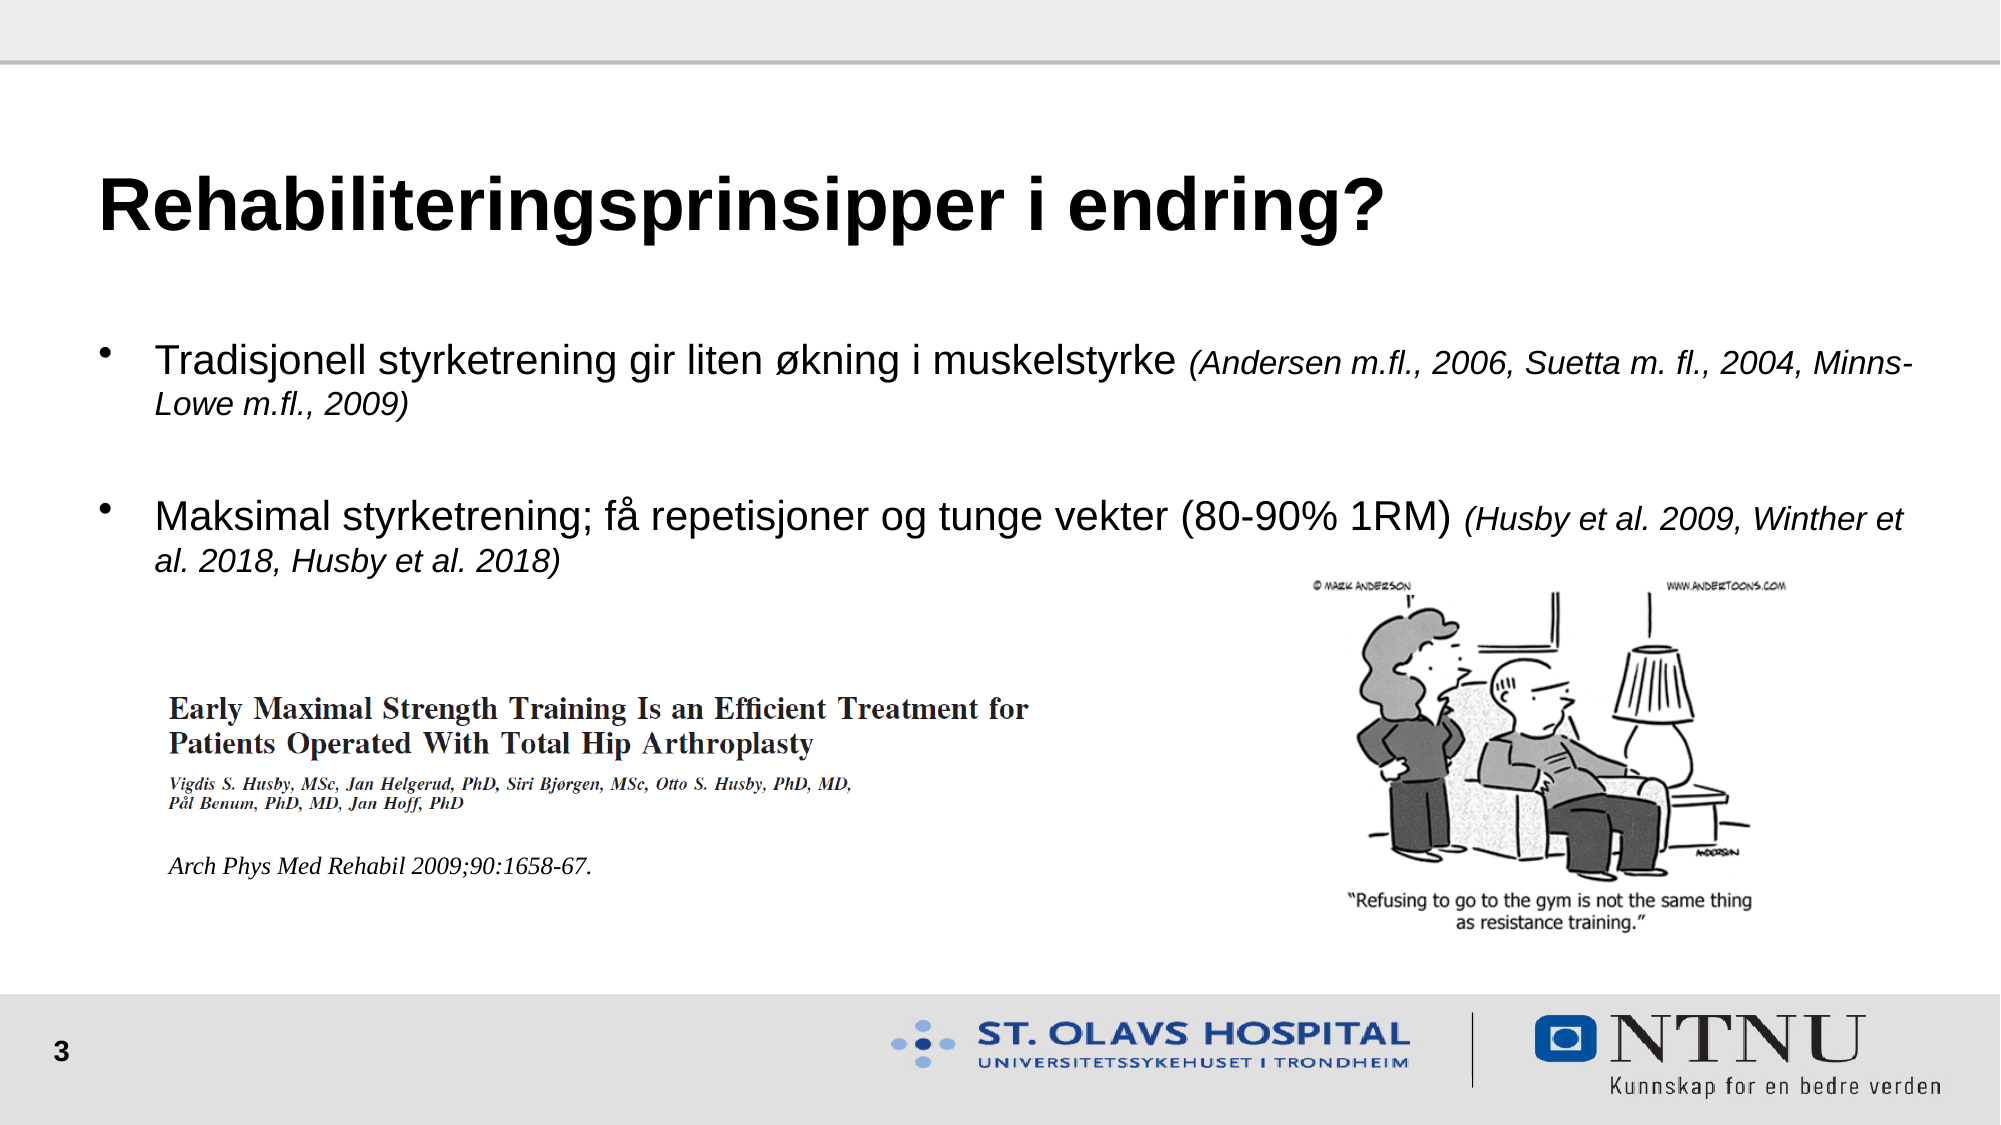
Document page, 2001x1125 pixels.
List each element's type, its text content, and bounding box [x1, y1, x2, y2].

list Tradisjonell styrketrening gir liten økning i muskelstyrke (Andersen m.fl., 2006, Suetta m. fl., 2004, Minns-Lowe m.fl., 2009) Maksimal styrketrening; få repetisjoner og tunge vekter (80-90% 1RM) (Husby et al. 2009, Winther et al. 2018, Husby et al. 2018) [83, 324, 1930, 913]
picture [1309, 578, 1789, 938]
picture [166, 689, 1039, 818]
picture [0, 994, 2000, 1125]
title Rehabiliteringsprinsipper i endring? [83, 125, 1930, 275]
text_box Arch Phys Med Rehabil 2009;90:1658-67. [154, 842, 614, 887]
